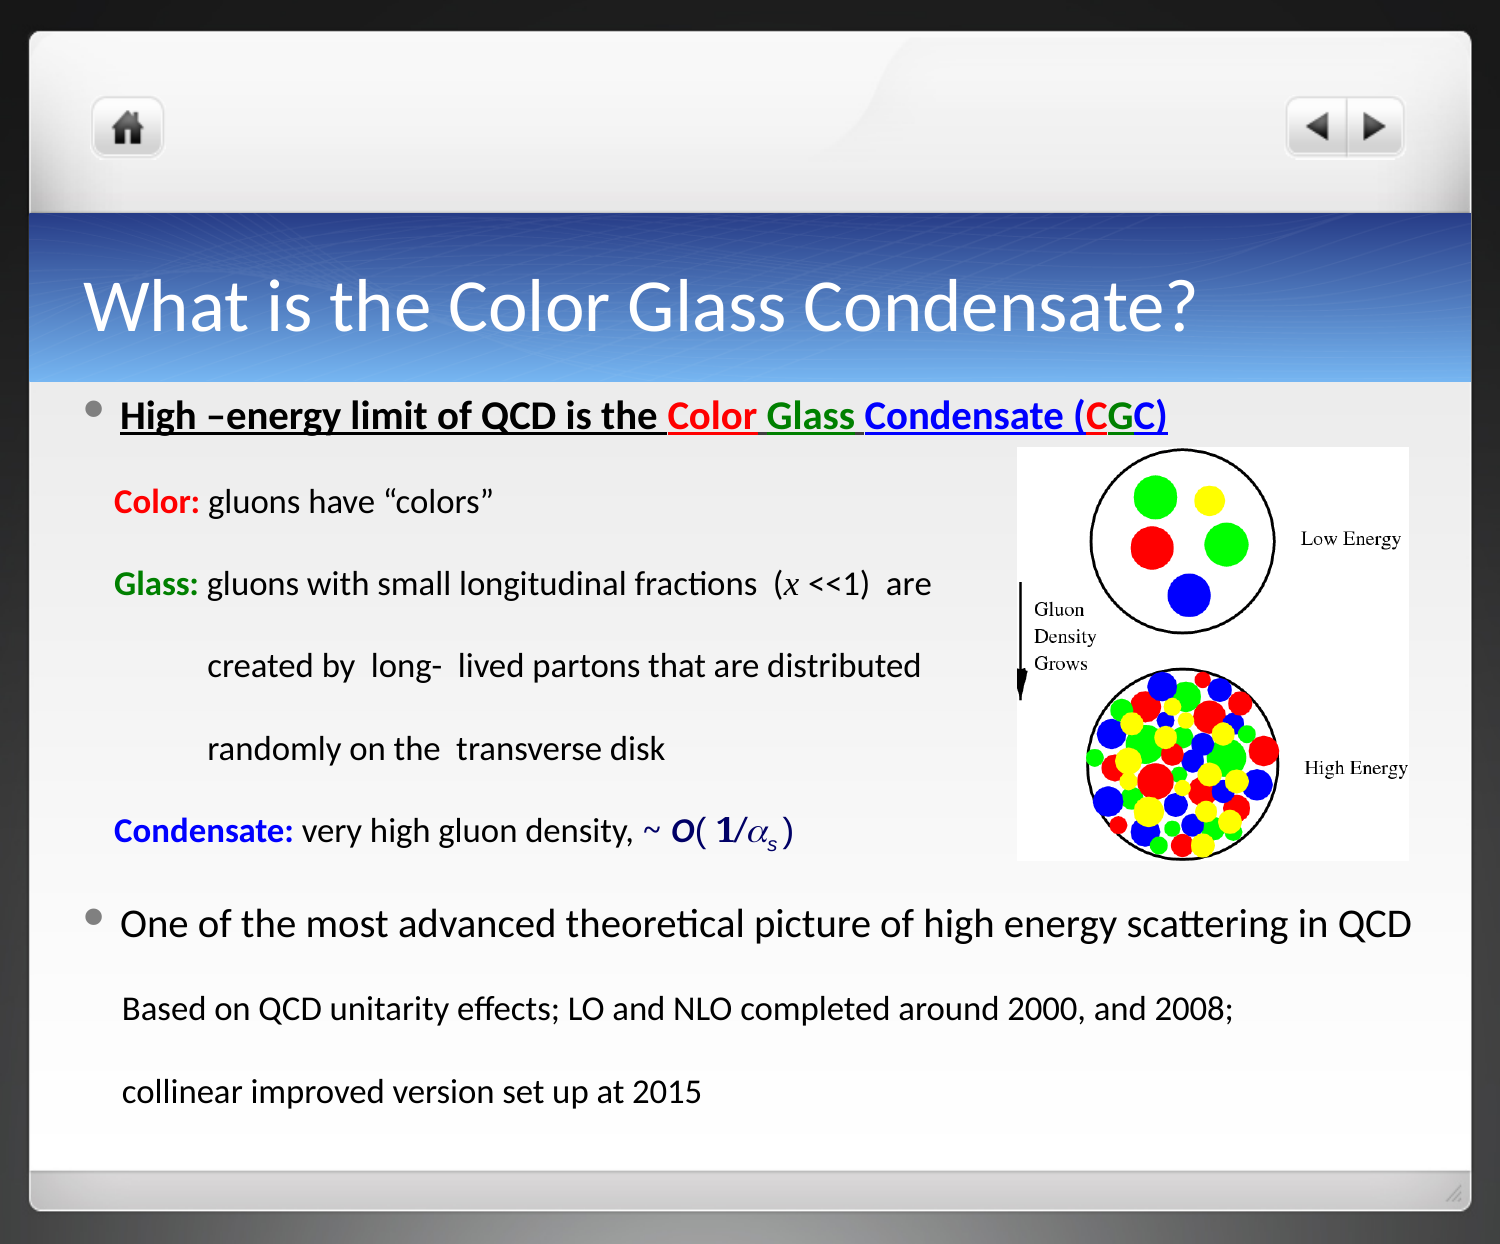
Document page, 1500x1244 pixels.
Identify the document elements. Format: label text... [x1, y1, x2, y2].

picture [0, 0, 1500, 1244]
list High –energy limit of QCD is the Color Glass Condensate (CGC) Color: gluons have “colors” Glass: gluons with small longitudinal fractions (x <<1) are created by long- lived partons that are distributed randomly on the transverse disk Condensate: very high gluon density, ~ O( 1/as ) One of the most advanced theoretical picture of high energy scattering in QCD Based on QCD unitarity effects; LO and NLO completed around 2000, and 2008; collinear improved version set up at 2015 [68, 381, 1432, 1133]
title What is the Color Glass Condensate? [68, 228, 1432, 354]
